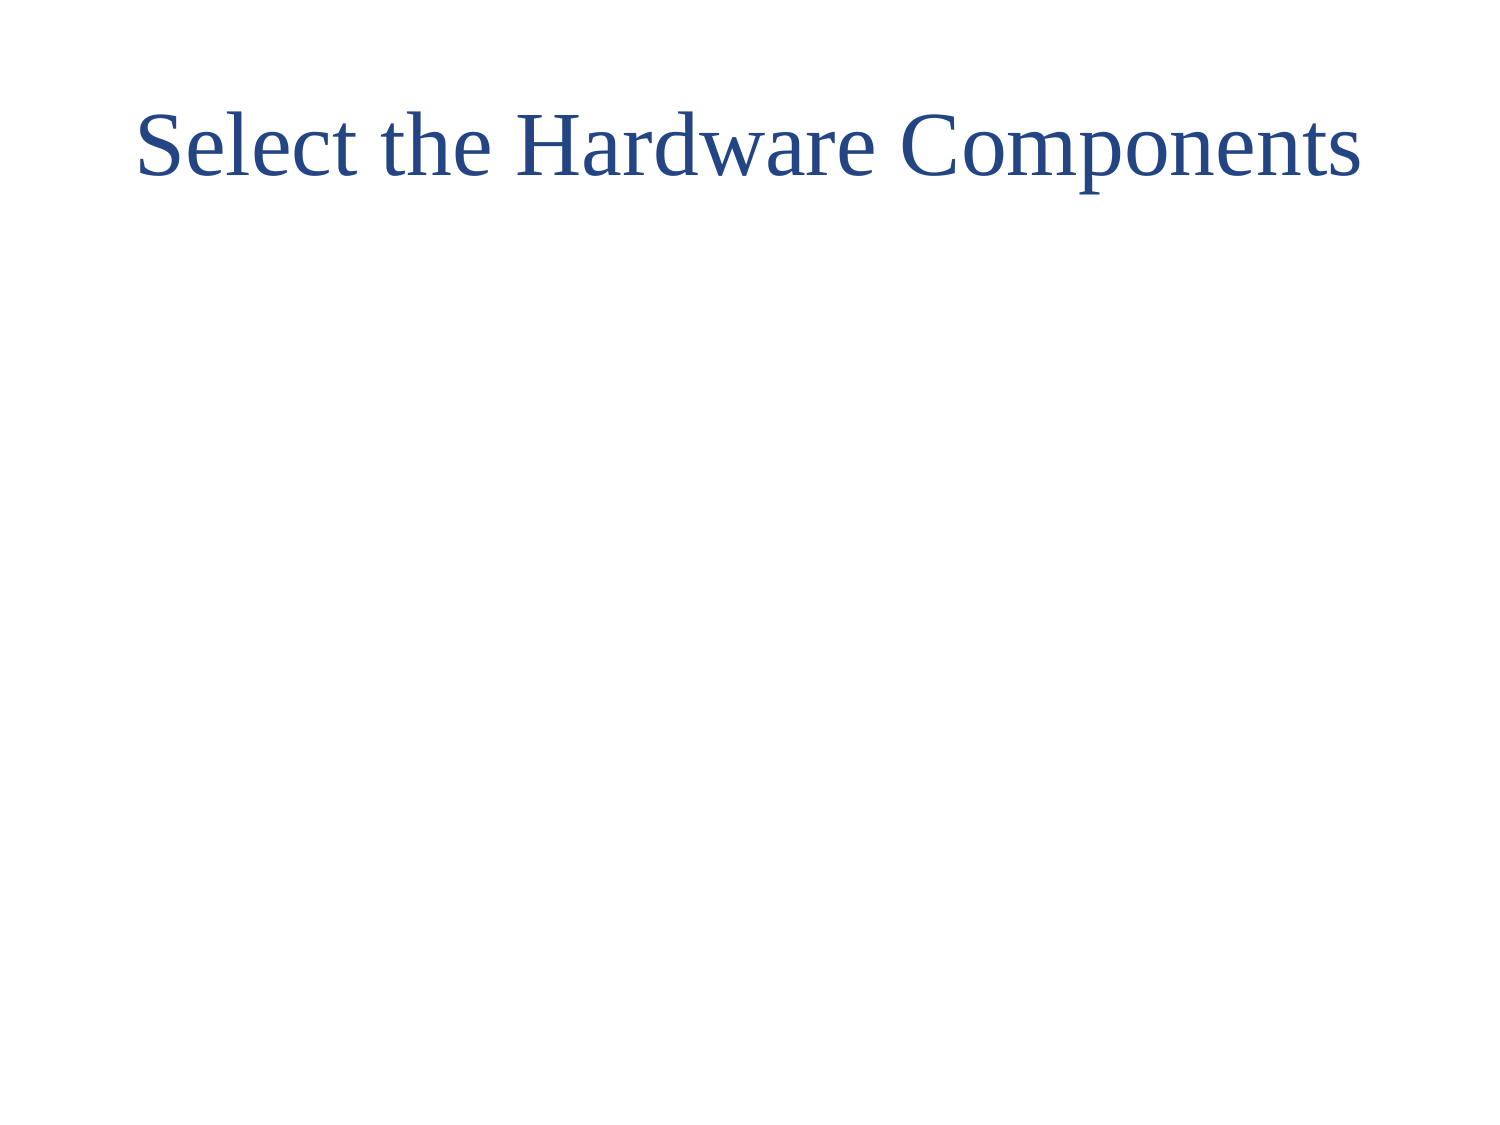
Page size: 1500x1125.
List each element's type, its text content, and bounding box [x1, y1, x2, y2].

title Select the Hardware Components [75, 45, 1425, 233]
